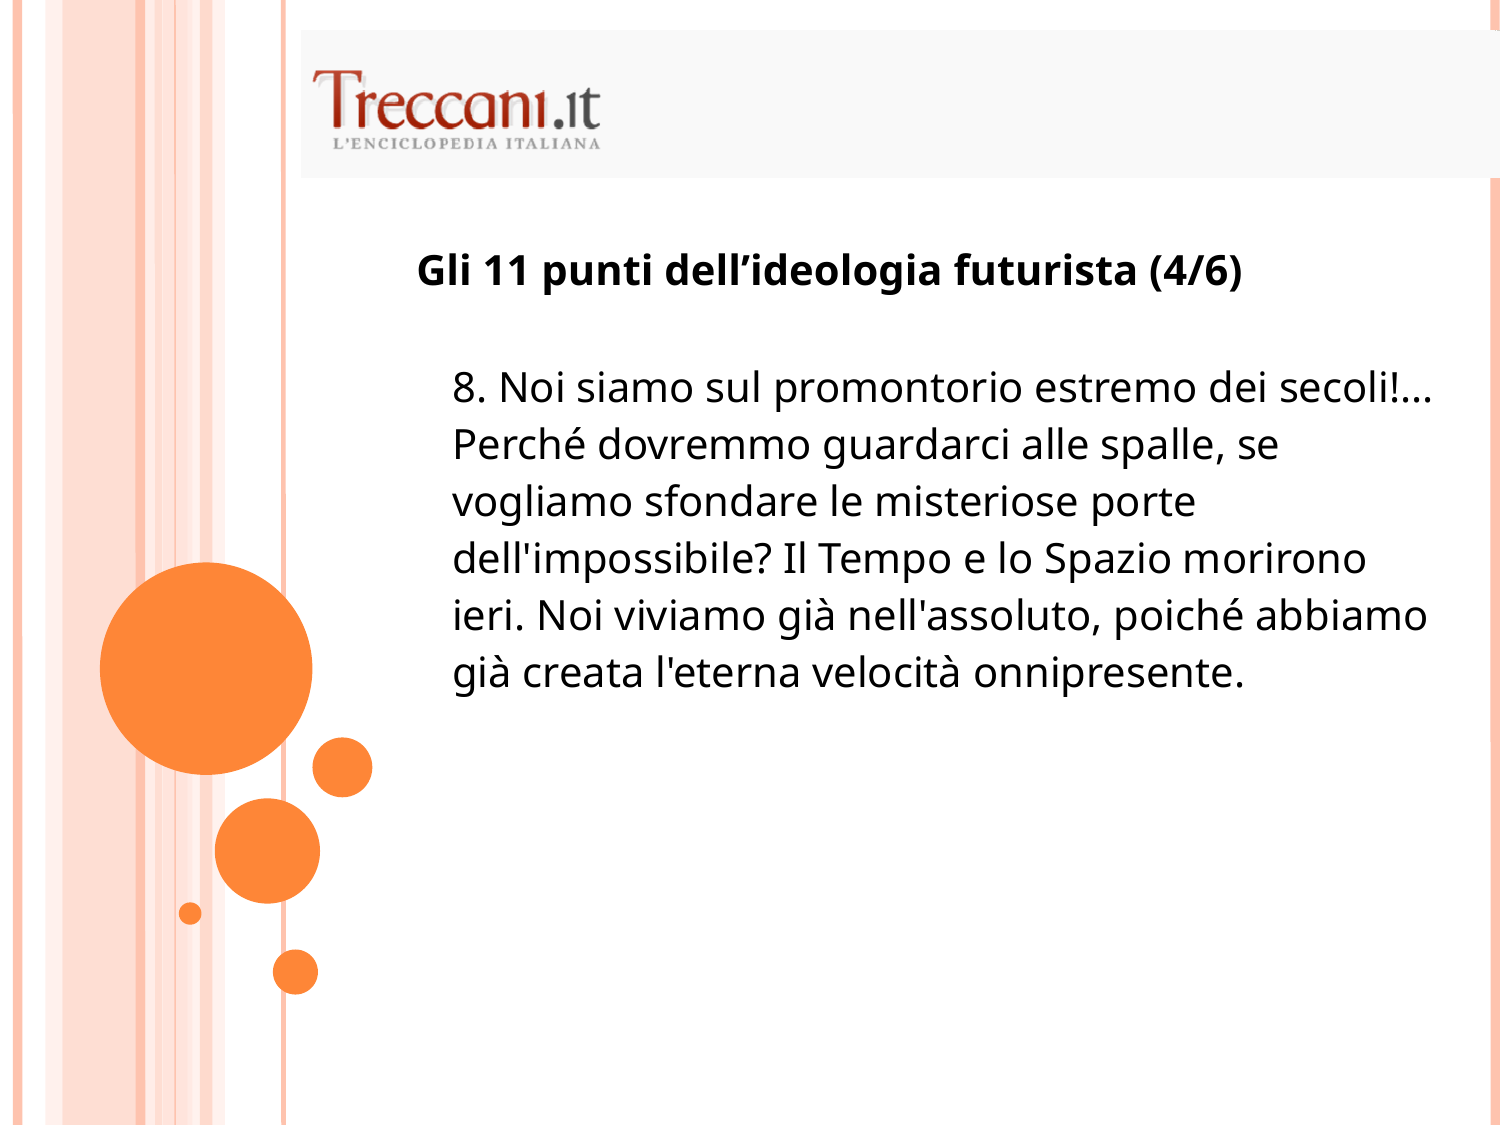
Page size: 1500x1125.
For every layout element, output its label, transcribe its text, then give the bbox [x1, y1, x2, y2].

text_box [419, 261, 1490, 321]
text_box [271, 944, 1488, 1103]
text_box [300, 30, 1500, 179]
text_box Gli 11 punti dell’ideologia futurista (4/6) [401, 236, 1465, 296]
table_header 8. Noi siamo sul promontorio estremo dei secoli!... Perché dovremmo guardarci alle spalle, se vogliamo sfondare le misteriose porte dell'impossibile? Il Tempo e lo Spazio morirono ieri. Noi viviamo già nell'assoluto, poiché abbiamo già creata l'eterna velocità onnipresente. [437, 350, 1453, 931]
